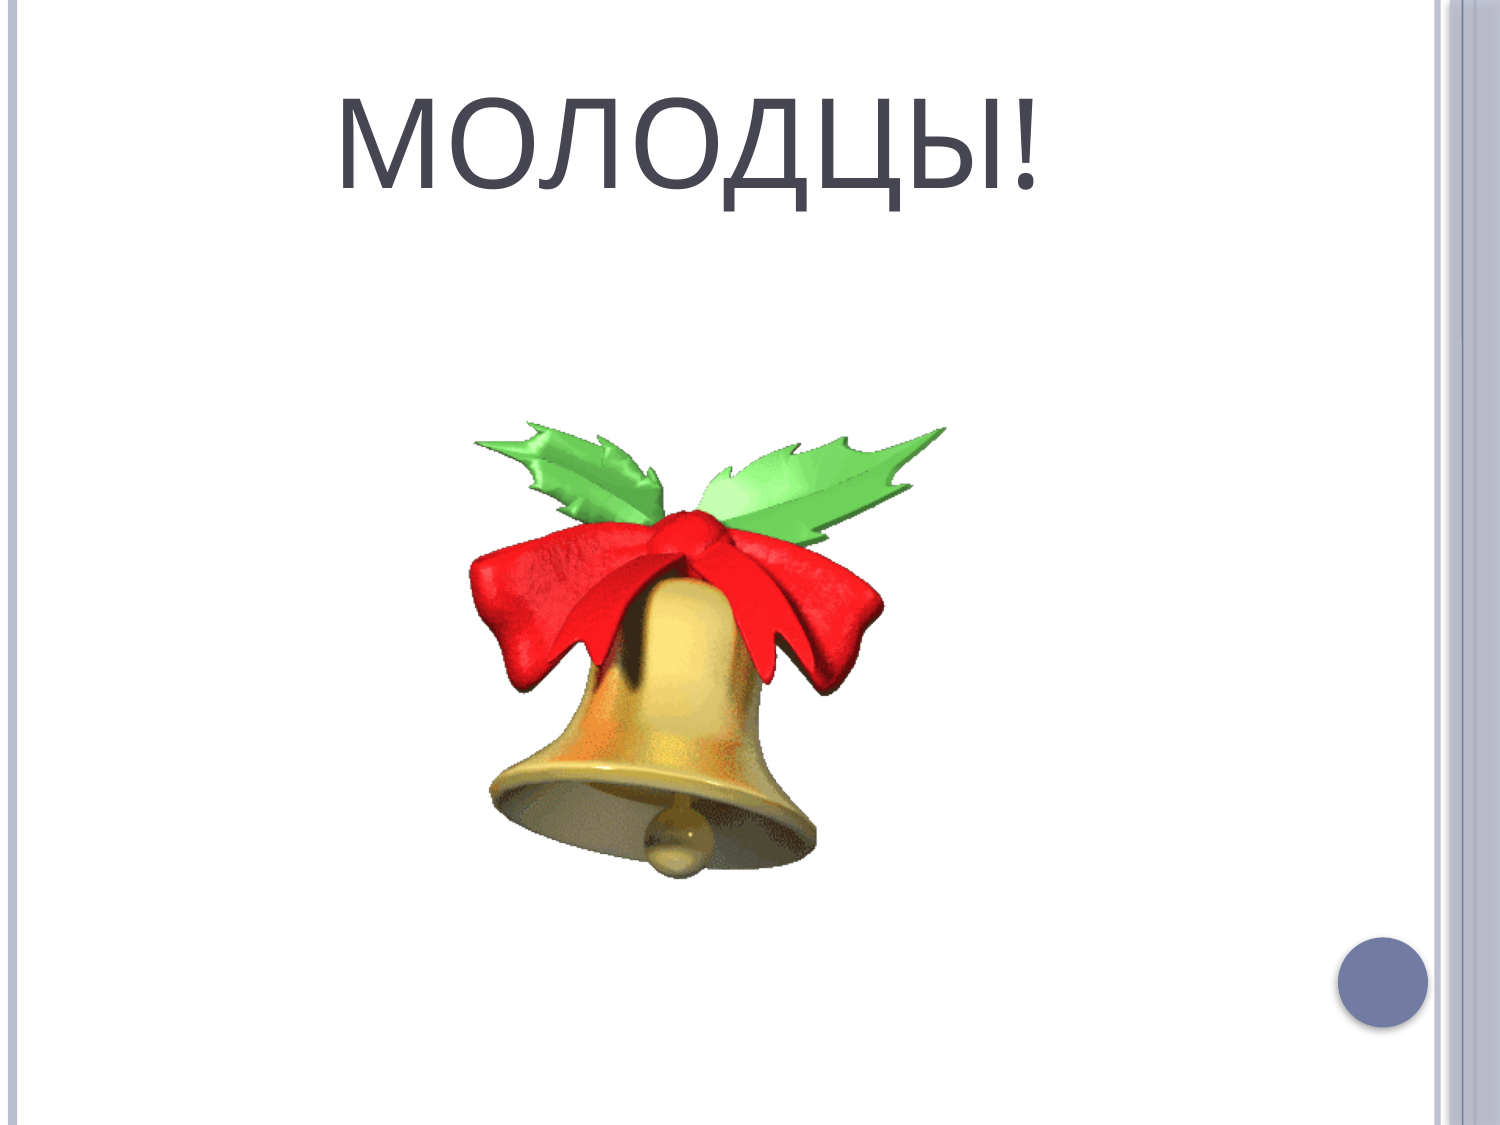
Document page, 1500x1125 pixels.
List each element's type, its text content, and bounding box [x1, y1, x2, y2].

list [413, 388, 962, 937]
title Молодцы! [75, 45, 1300, 233]
